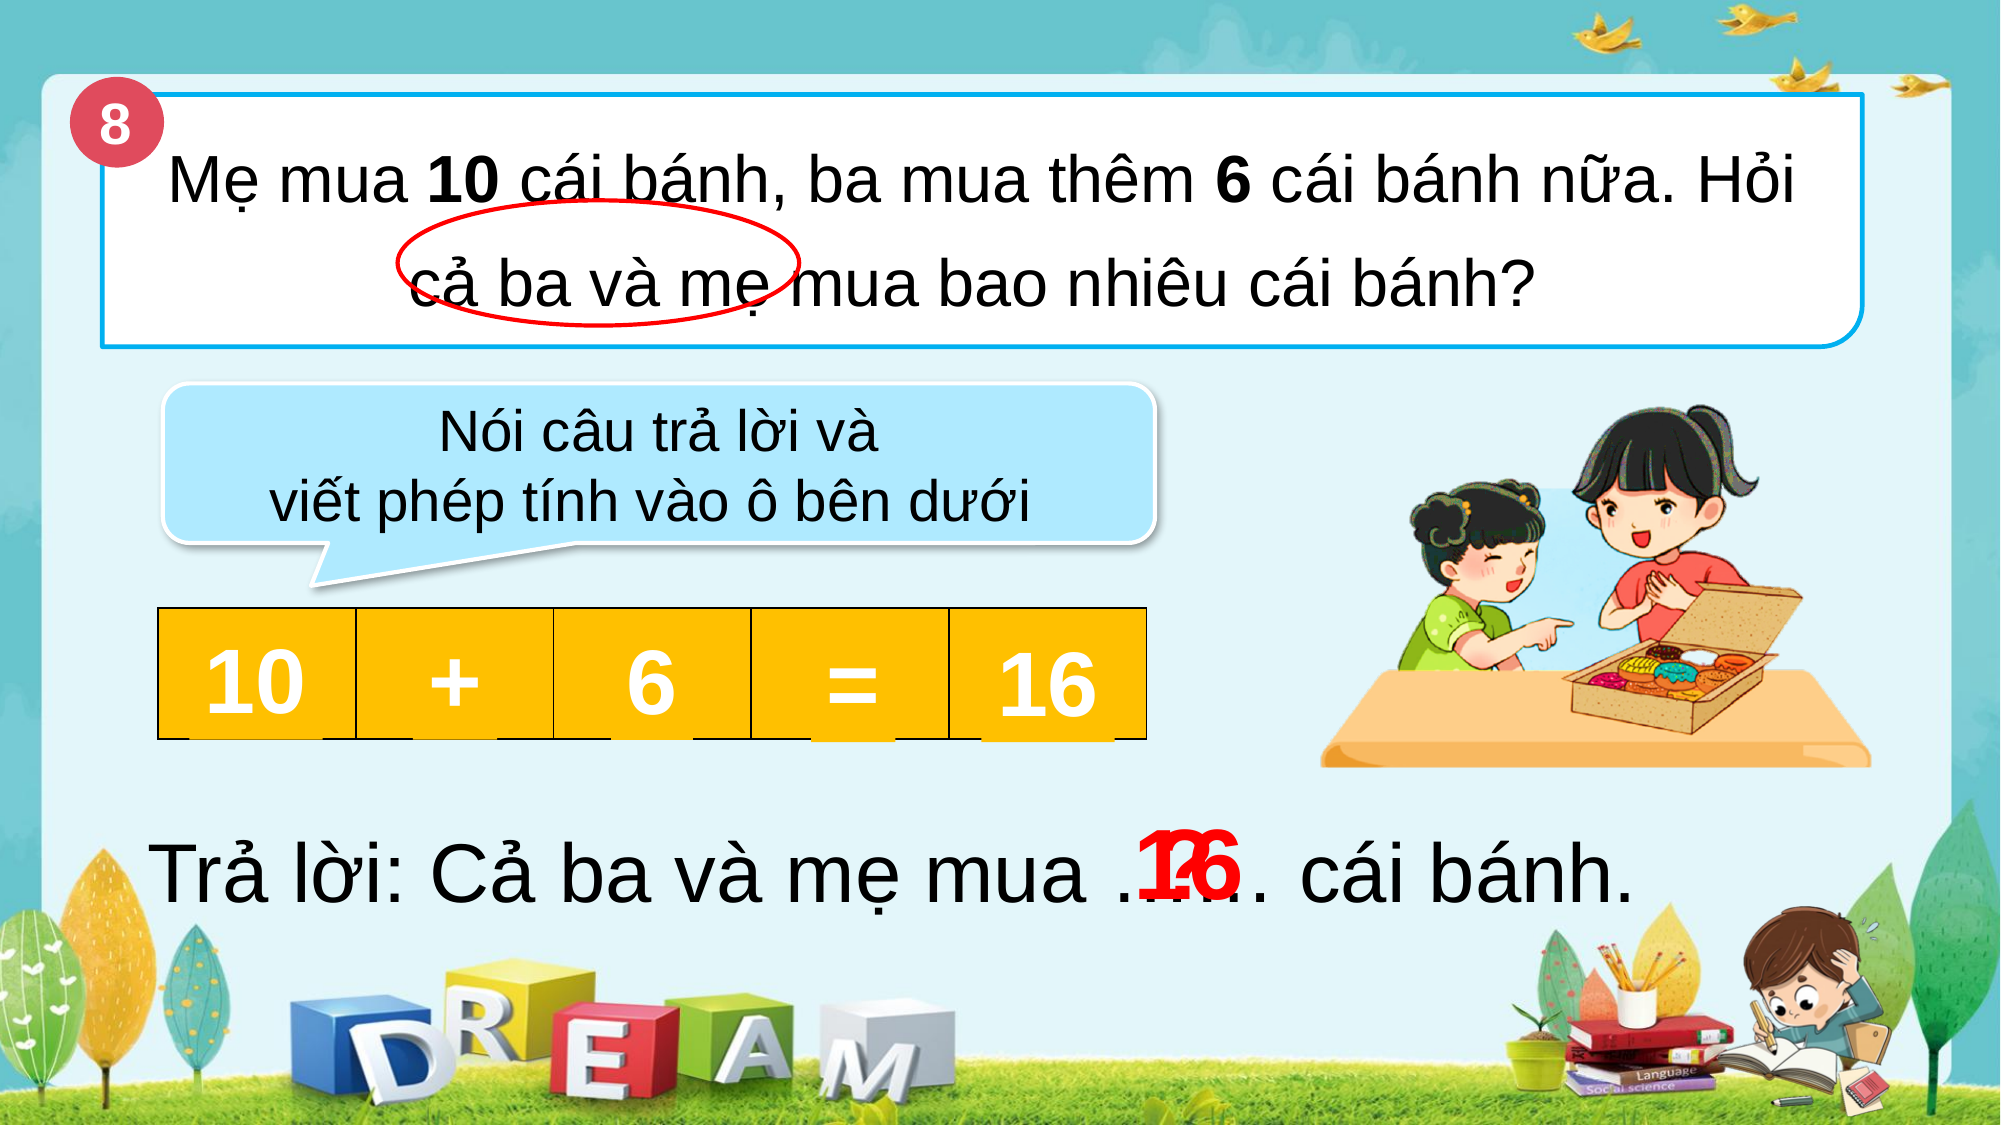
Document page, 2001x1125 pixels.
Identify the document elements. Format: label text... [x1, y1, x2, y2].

table_header ? [950, 609, 1146, 738]
text_box Trả lời: Cả ba và mẹ mua …… cái bánh. [132, 812, 1117, 927]
table_header ? [159, 609, 355, 738]
text_box Trả lời: Cả ba và mẹ mua …… cái bánh. [1261, 812, 1693, 927]
text_box 16 [1117, 791, 1261, 927]
picture [0, 0, 2001, 1125]
table_header ? [357, 609, 553, 613]
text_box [102, 94, 1863, 347]
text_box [189, 614, 896, 736]
text_box Nói câu trả lời và viết phép tính vào ô bên dưới [162, 383, 1156, 586]
table_header ? [752, 609, 948, 738]
text_box 16 [981, 617, 1115, 743]
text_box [71, 77, 163, 166]
table_header ? [554, 609, 750, 613]
